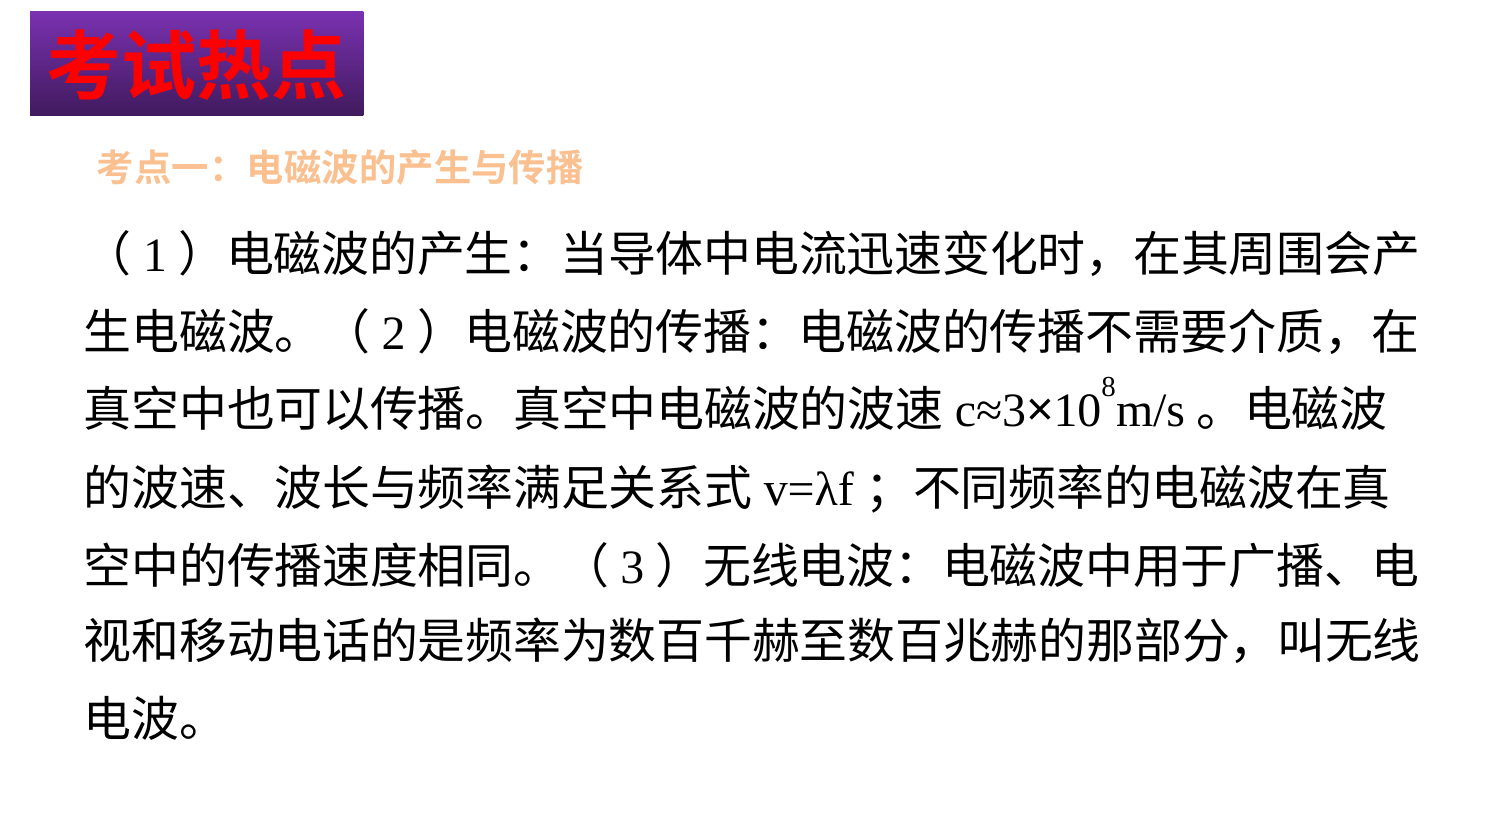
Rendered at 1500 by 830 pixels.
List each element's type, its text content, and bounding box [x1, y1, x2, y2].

text_box （1）电磁波的产生：当导体中电流迅速变化时，在其周围会产 生电磁波。（2）电磁波的传播：电磁波的传播不需要介质，在 真空中也可以传播。真空中电磁波的波速c≈3×108m/s。电磁波 的波速、波长与频率满足关系式v=λf；不同频率的电磁波在真 空中的传播速度相同。（3）无线电波：电磁波中用于广播、电 视和移动电话的是频率为数百千赫至数百兆赫的那部分，叫无线 电波。 [83, 230, 1421, 752]
text_box 考点一：电磁波的产生与传播 [96, 151, 585, 195]
text_box 考试热点 [30, 11, 364, 116]
